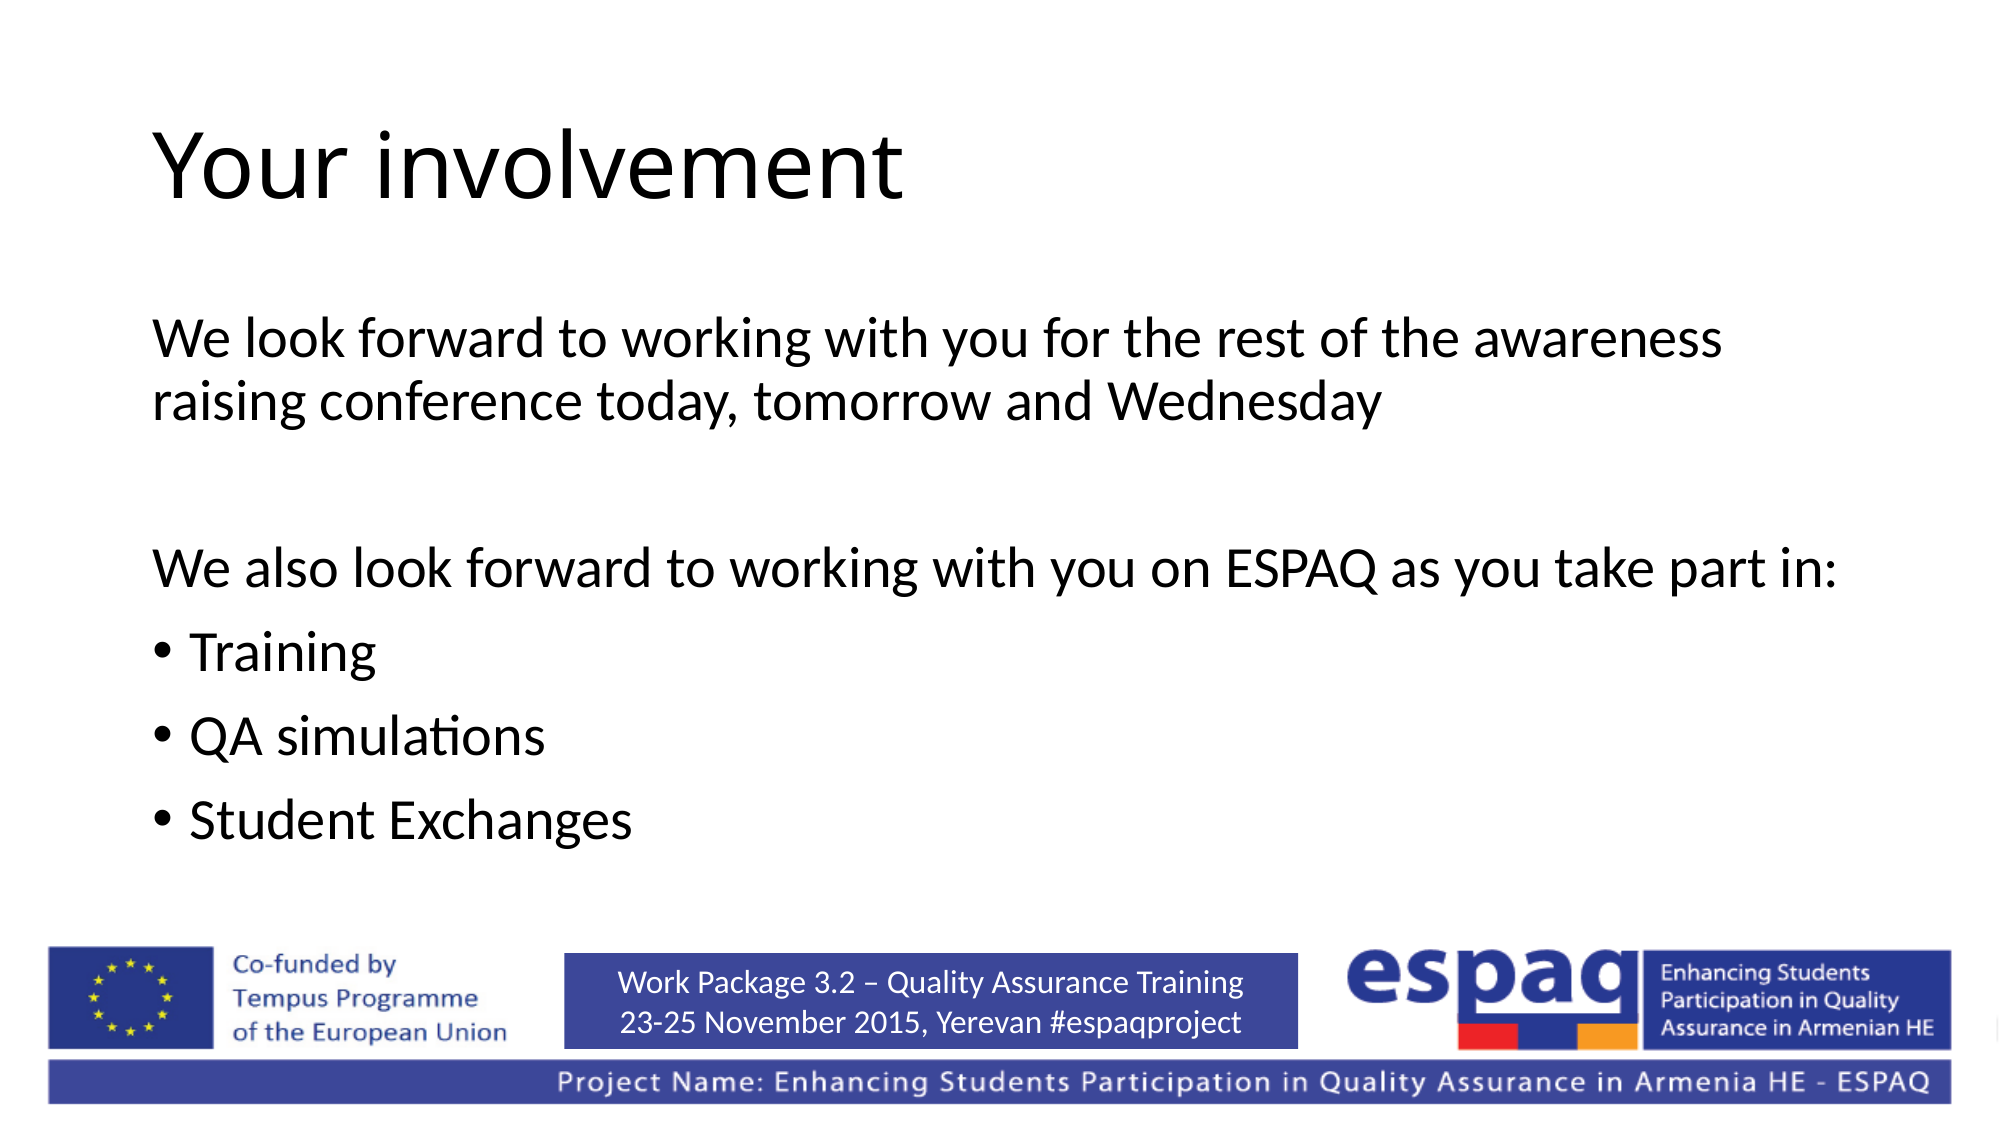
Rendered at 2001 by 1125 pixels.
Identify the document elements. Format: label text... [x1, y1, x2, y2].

picture [0, 896, 2000, 1112]
title Your involvement [137, 59, 1863, 278]
list We look forward to working with you for the rest of the awareness raising conference today, tomorrow and Wednesday We also look forward to working with you on ESPAQ as you take part in: Training QA simulations Student Exchanges [137, 299, 1863, 932]
